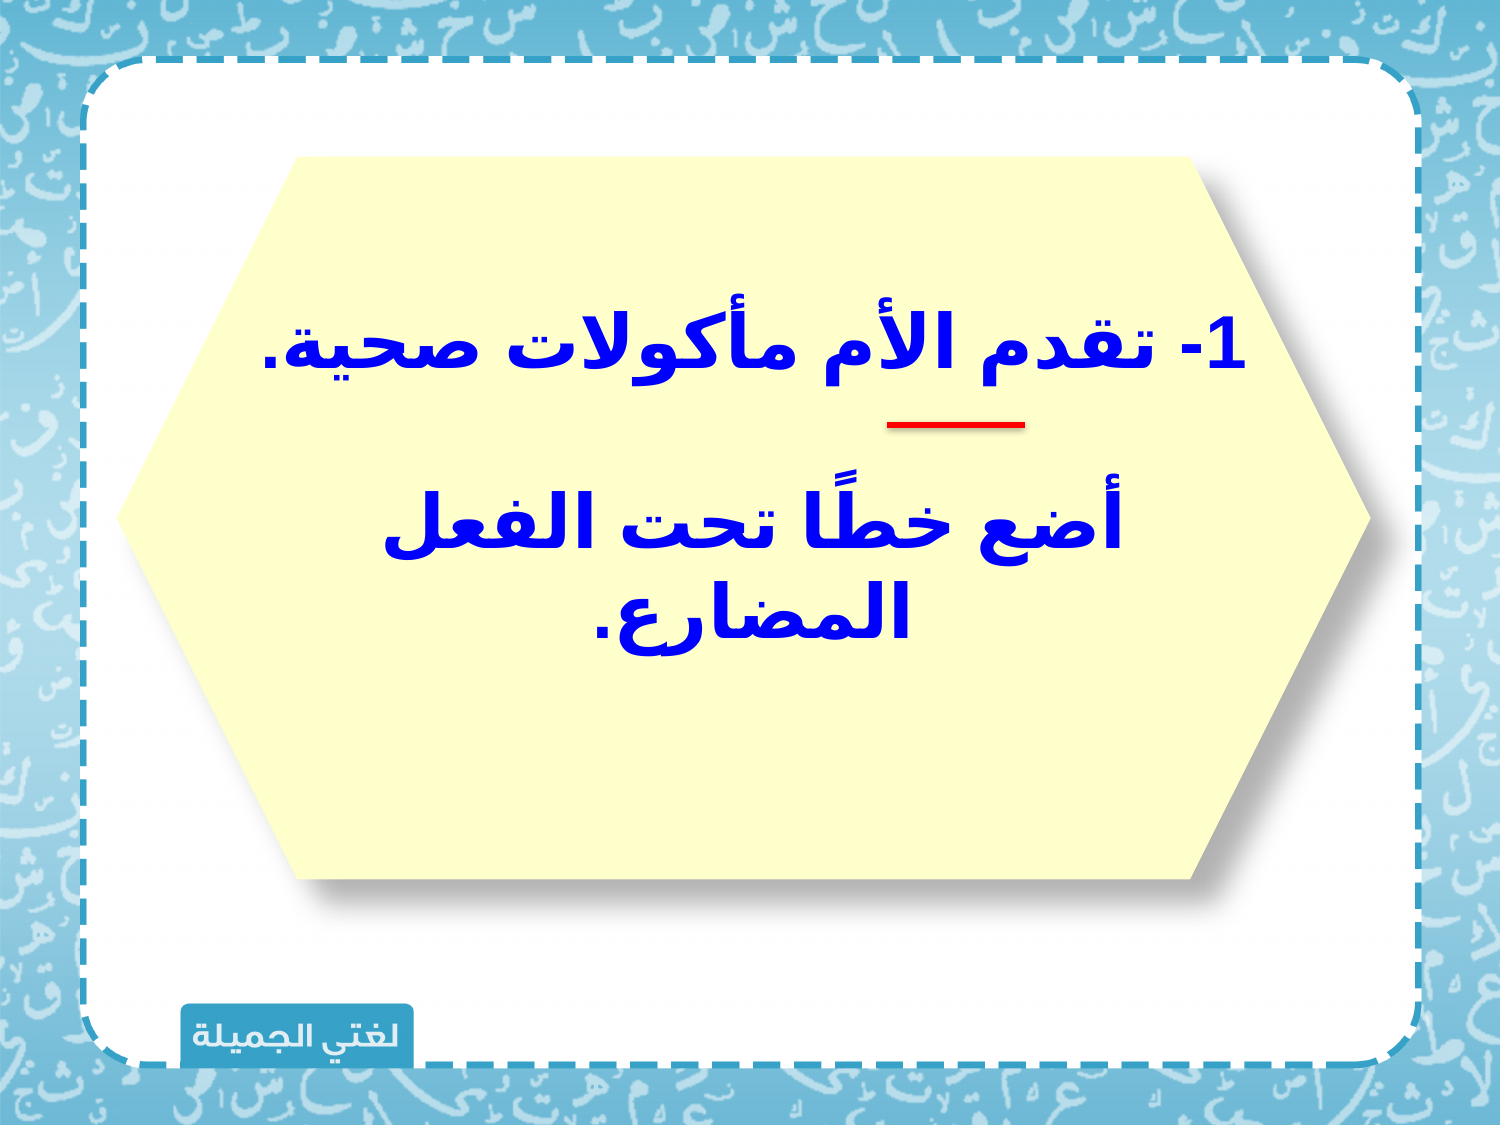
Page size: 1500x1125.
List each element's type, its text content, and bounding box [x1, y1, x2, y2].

text_box 1- تقدم الأم مأكولات صحية. أضع خطًا تحت الفعل المضارع. [241, 285, 1267, 751]
text_box [114, 154, 1257, 882]
picture [0, 0, 1500, 1125]
text_box [1267, 305, 1373, 731]
